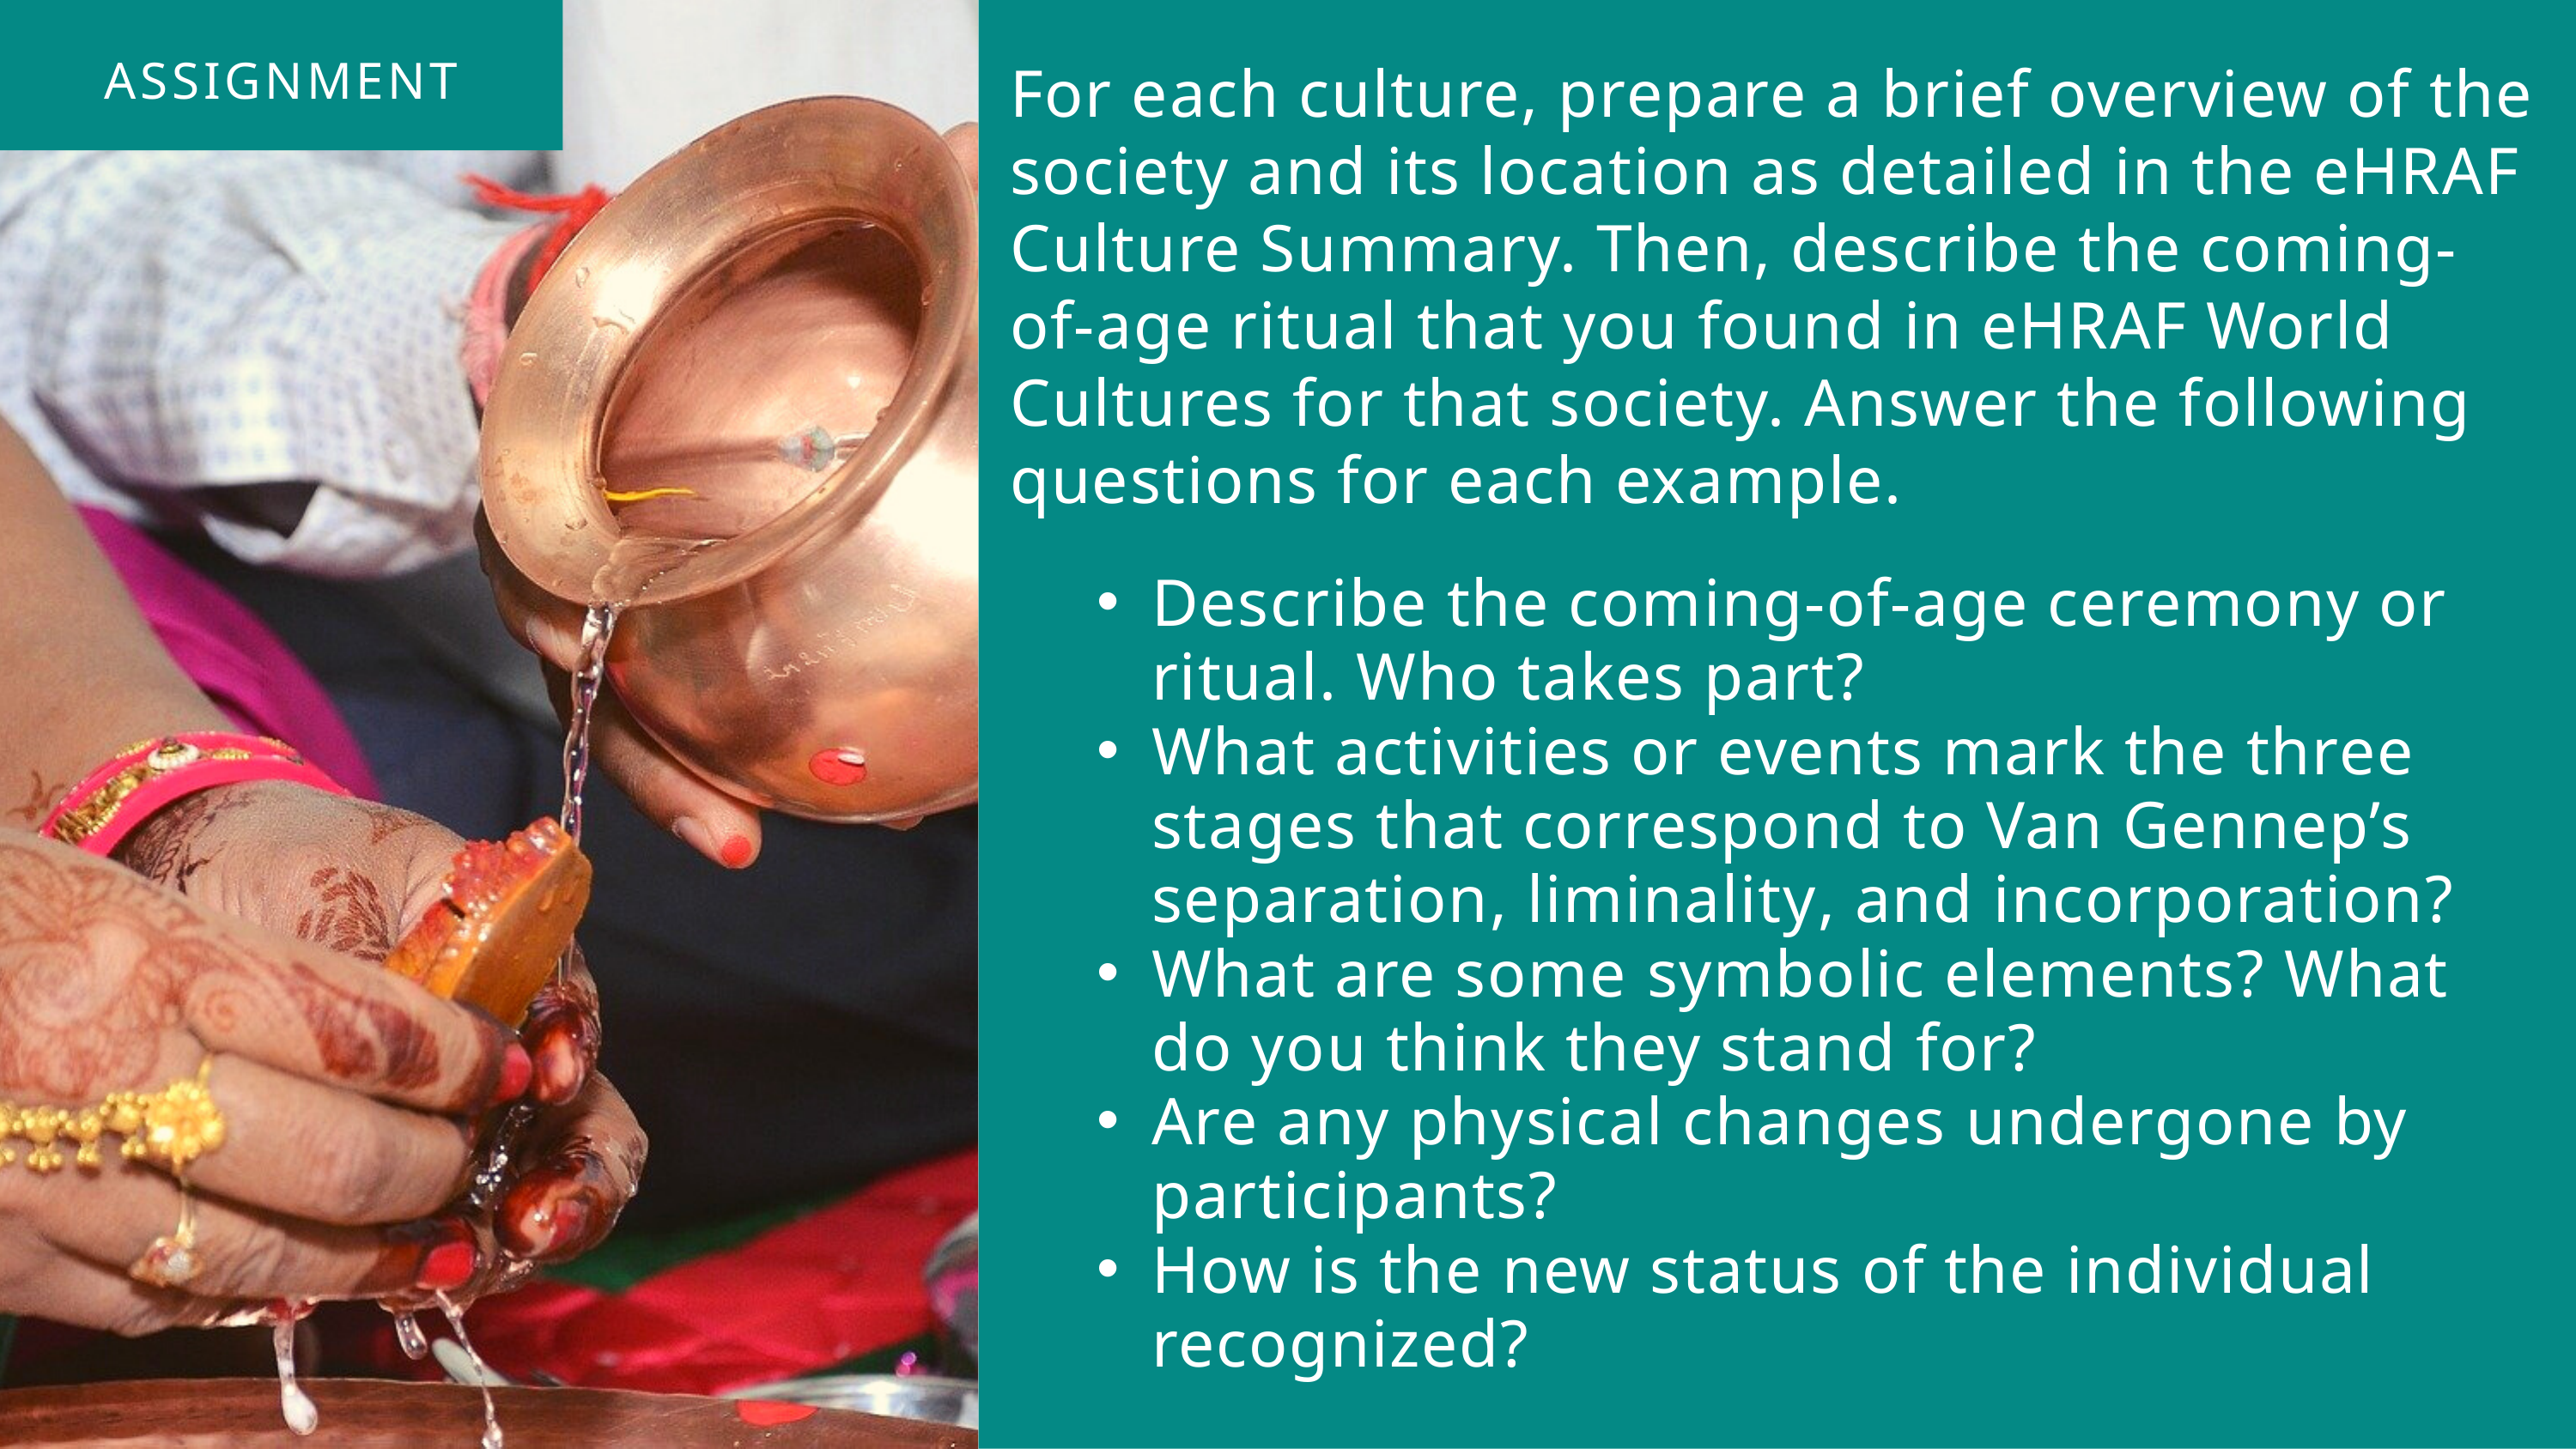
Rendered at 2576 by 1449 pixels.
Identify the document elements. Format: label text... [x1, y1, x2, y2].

text_box [979, 0, 2576, 1449]
text_box Describe the coming-of-age ceremony or ritual. Who takes part? What activities or events mark the three stages that correspond to Van Gennep’s separation, liminality, and incorporation? What are some symbolic elements? What do you think they stand for? Are any physical changes undergone by participants? How is the new status of the individual recognized? [1042, 565, 2537, 1380]
text_box For each culture, prepare a brief overview of the society and its location as detailed in the eHRAF Culture Summary. Then, describe the coming-of-age ritual that you found in eHRAF World Cultures for that society. Answer the following questions for each example. [1010, 52, 2545, 517]
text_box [0, 0, 563, 151]
picture [0, 0, 979, 1449]
